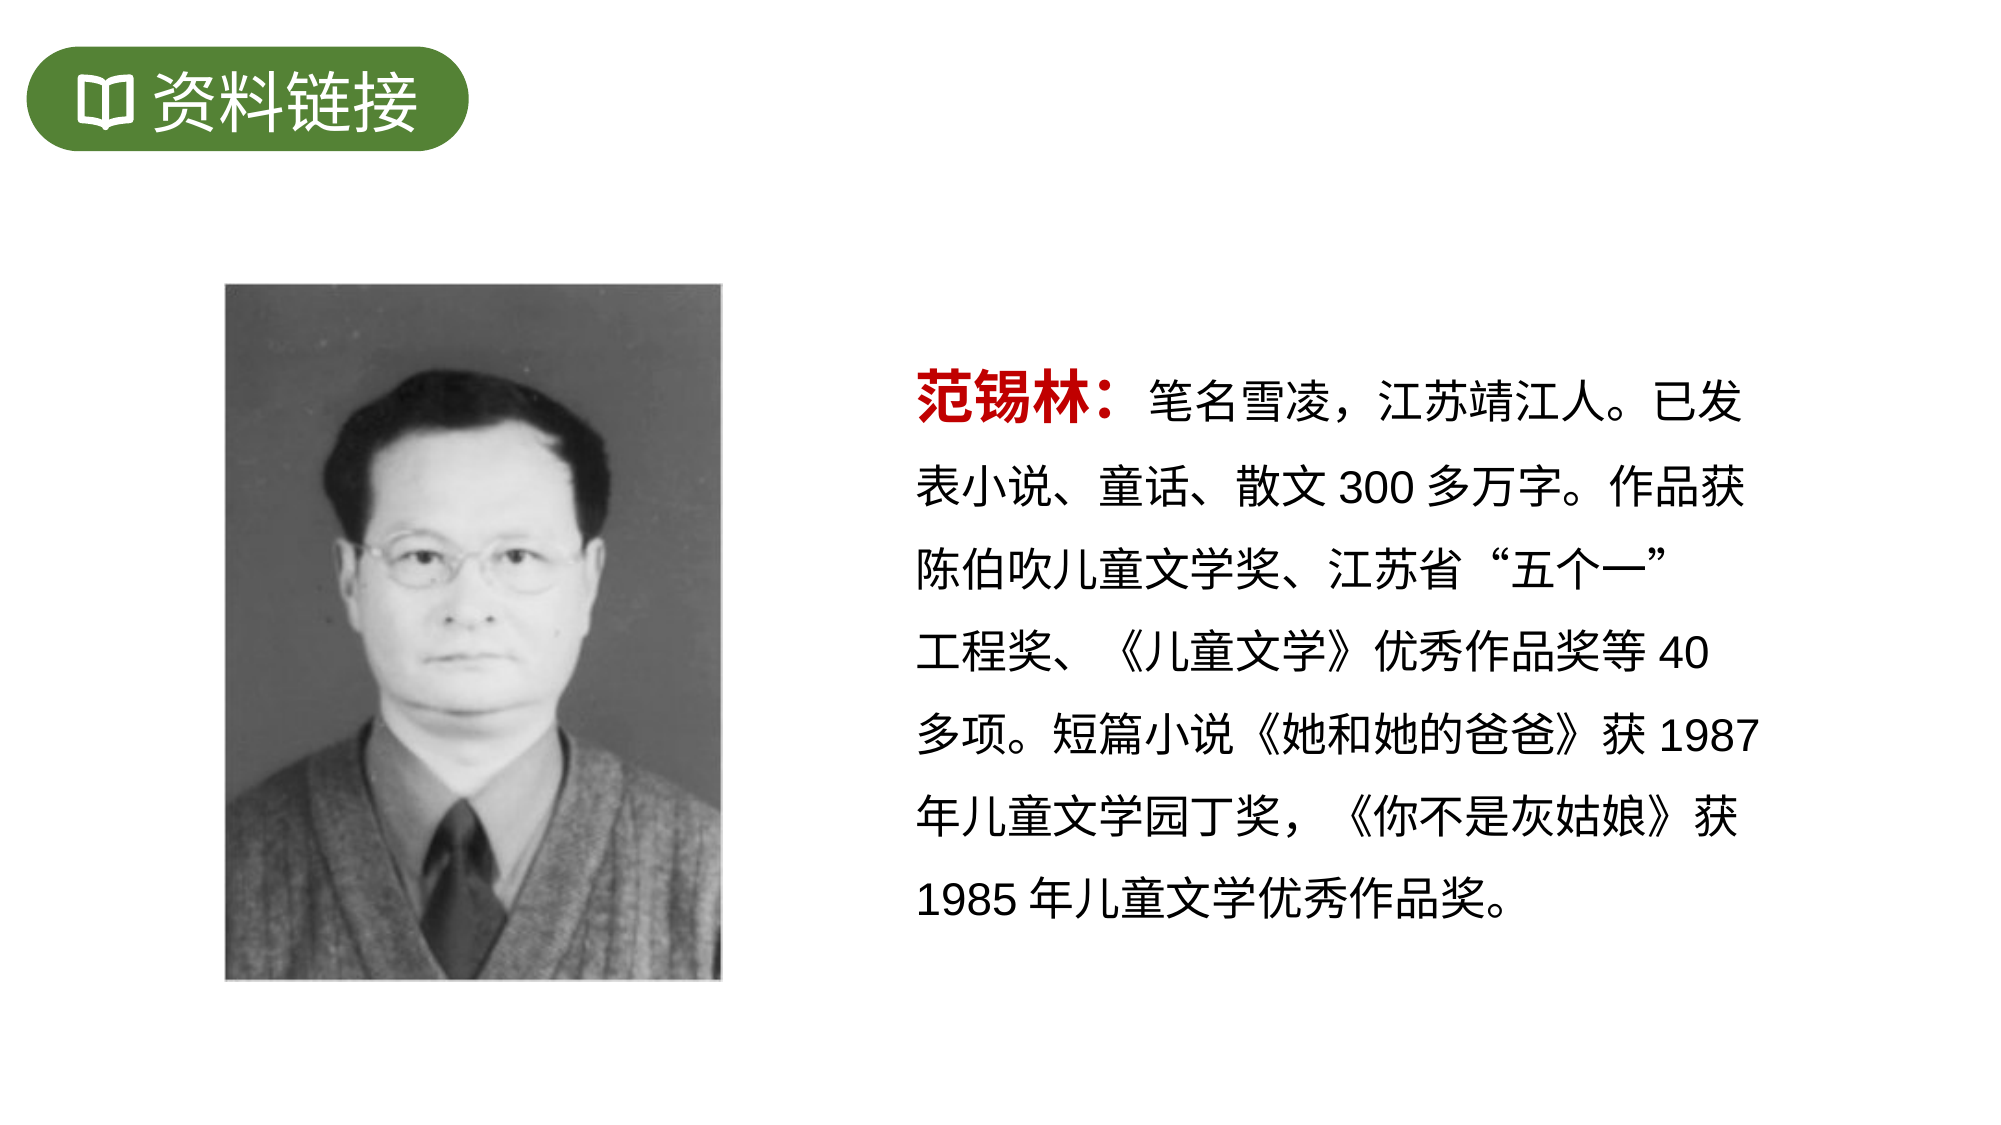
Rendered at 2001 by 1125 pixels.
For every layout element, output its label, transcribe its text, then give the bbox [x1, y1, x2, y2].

text_box 资料链接 [137, 53, 444, 149]
picture [224, 283, 723, 982]
text_box 范锡林：笔名雪凌，江苏靖江人。已发表小说、童话、散文300多万字。作品获陈伯吹儿童文学奖、江苏省“五个一” 工程奖、《儿童文学》优秀作品奖等40多项。短篇小说《她和她的爸爸》获1987年儿童文学园丁奖，《你不是灰姑娘》获1985年儿童文学优秀作品奖。 [900, 318, 1776, 933]
